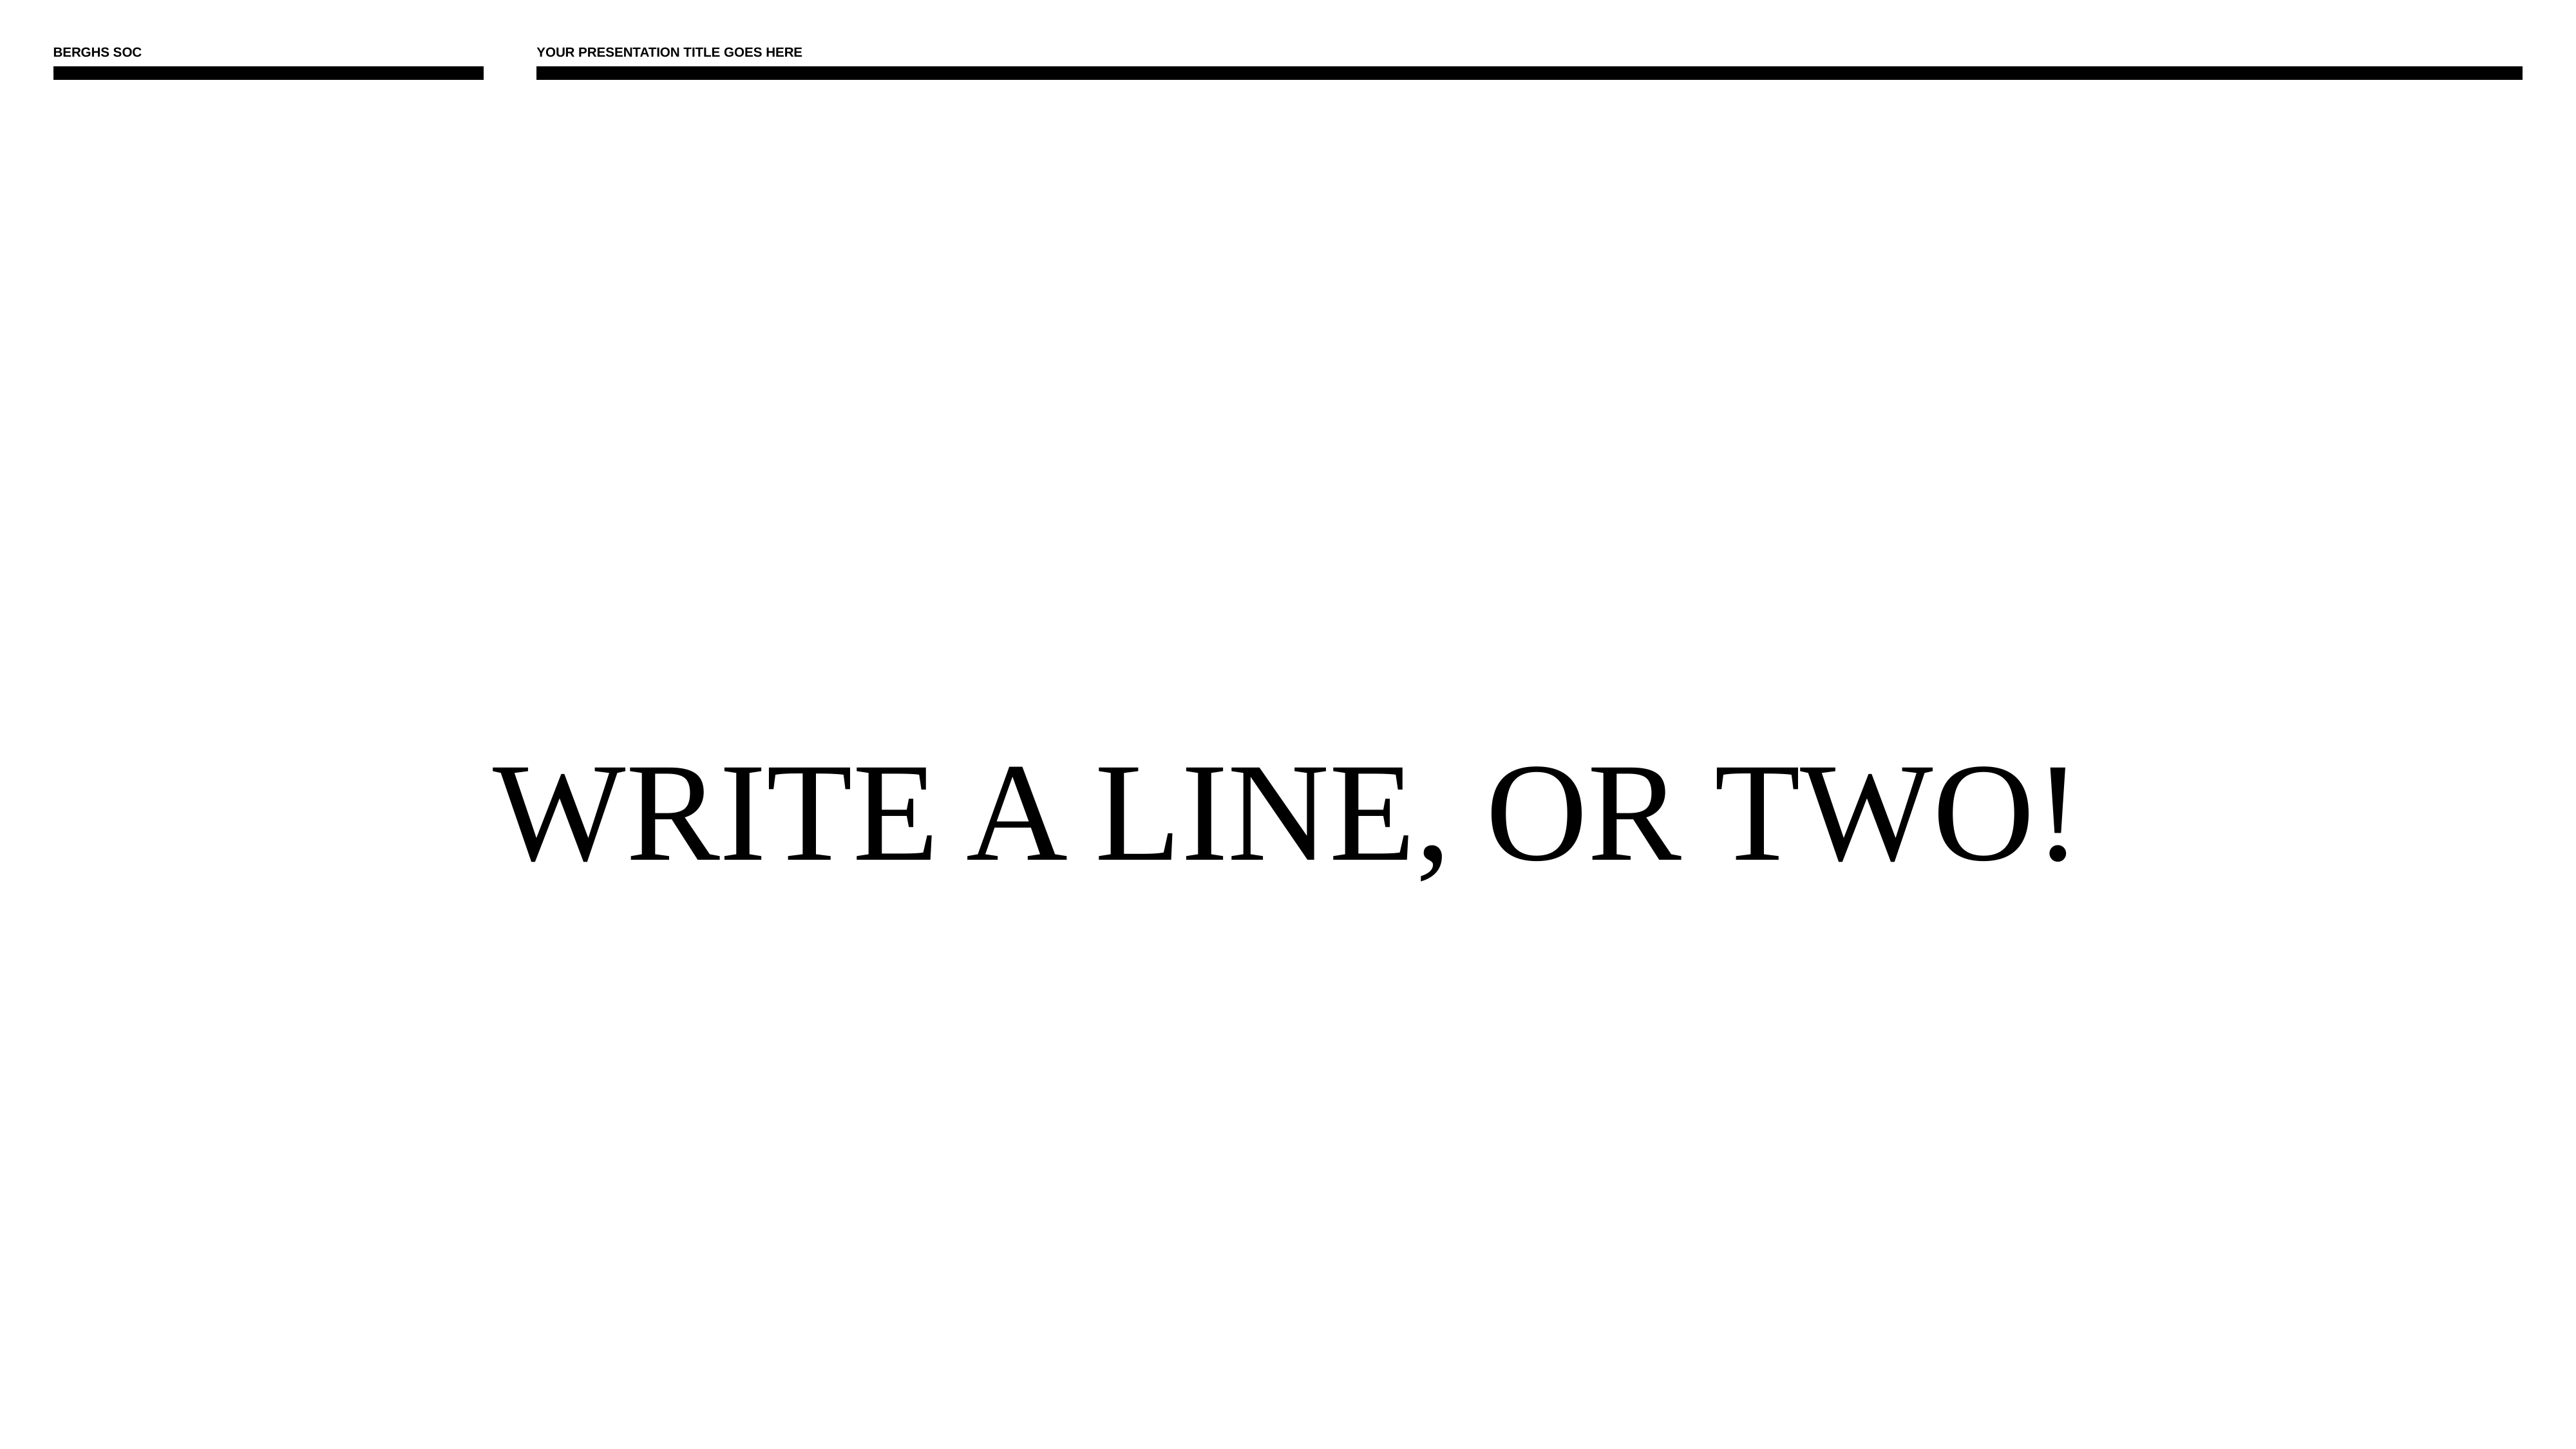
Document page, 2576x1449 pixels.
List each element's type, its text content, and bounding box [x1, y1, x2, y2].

text_box Write a Line, or Two! [268, 161, 2308, 1341]
text_box BERGHS SOC [53, 33, 482, 67]
text_box YOUR PRESENTATION TITLE GOES HERE [536, 33, 2523, 67]
